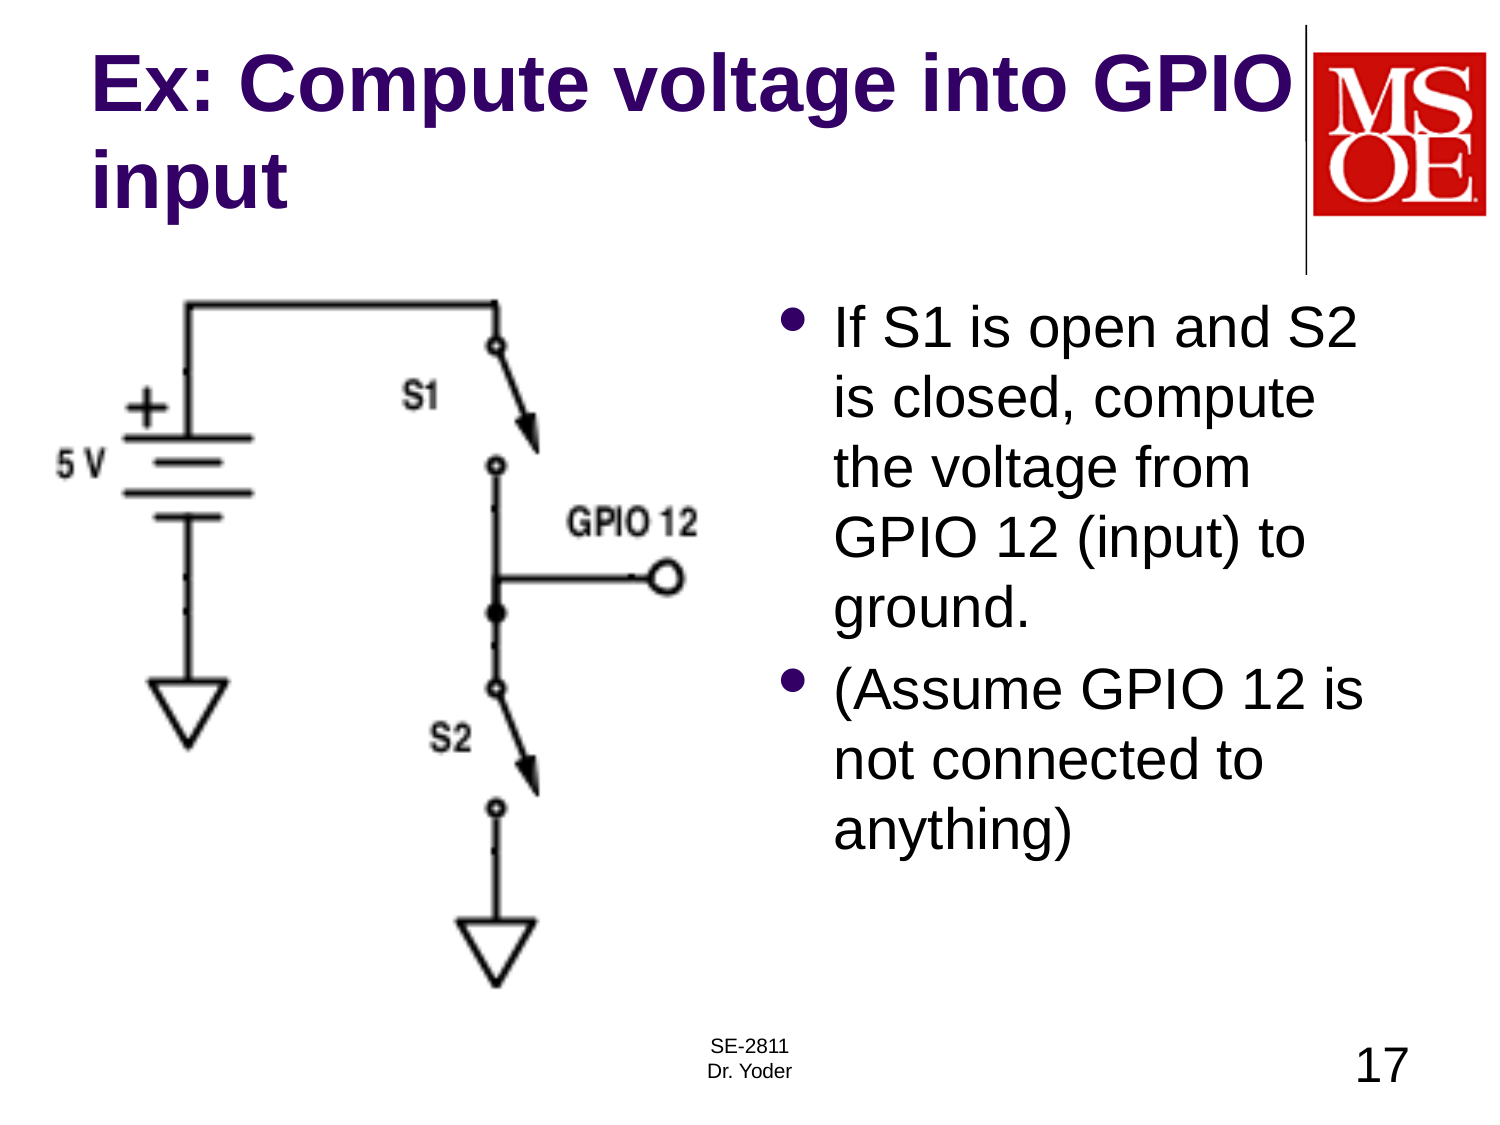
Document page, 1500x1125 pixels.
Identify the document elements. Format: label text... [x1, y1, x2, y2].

title Ex: Compute voltage into GPIO input [74, 19, 1313, 233]
list If S1 is open and S2 is closed, compute the voltage from GPIO 12 (input) to ground. (Assume GPIO 12 is not connected to anything) [762, 281, 1426, 1006]
slide_number 17 [1074, 1024, 1426, 1101]
footer SE-2811 Dr. Yoder [512, 1024, 988, 1101]
picture [1313, 37, 1488, 232]
picture [37, 277, 733, 1003]
